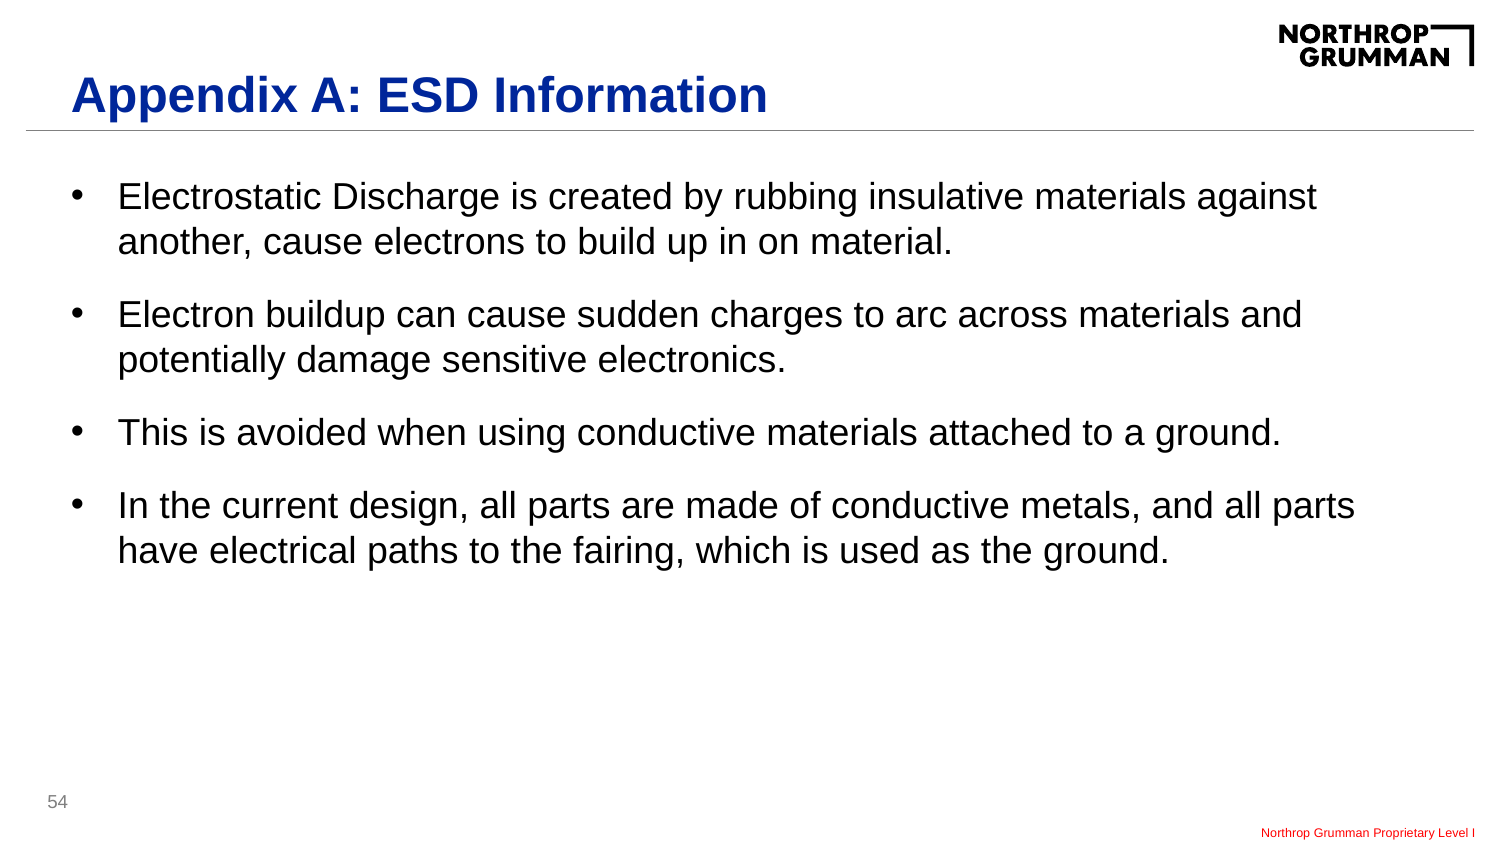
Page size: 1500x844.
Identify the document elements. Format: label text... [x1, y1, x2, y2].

footer Northrop Grumman Proprietary Level I [1021, 818, 1491, 844]
slide_number 54 [32, 782, 370, 827]
title Appendix A: ESD Information [55, 17, 1233, 131]
list Electrostatic Discharge is created by rubbing insulative materials against another, cause electrons to build up in on material. Electron buildup can cause sudden charges to arc across materials and potentially damage sensitive electronics. This is avoided when using conductive materials attached to a ground. In the current design, all parts are made of conductive metals, and all parts have electrical paths to the fairing, which is used as the ground. [55, 164, 1389, 758]
